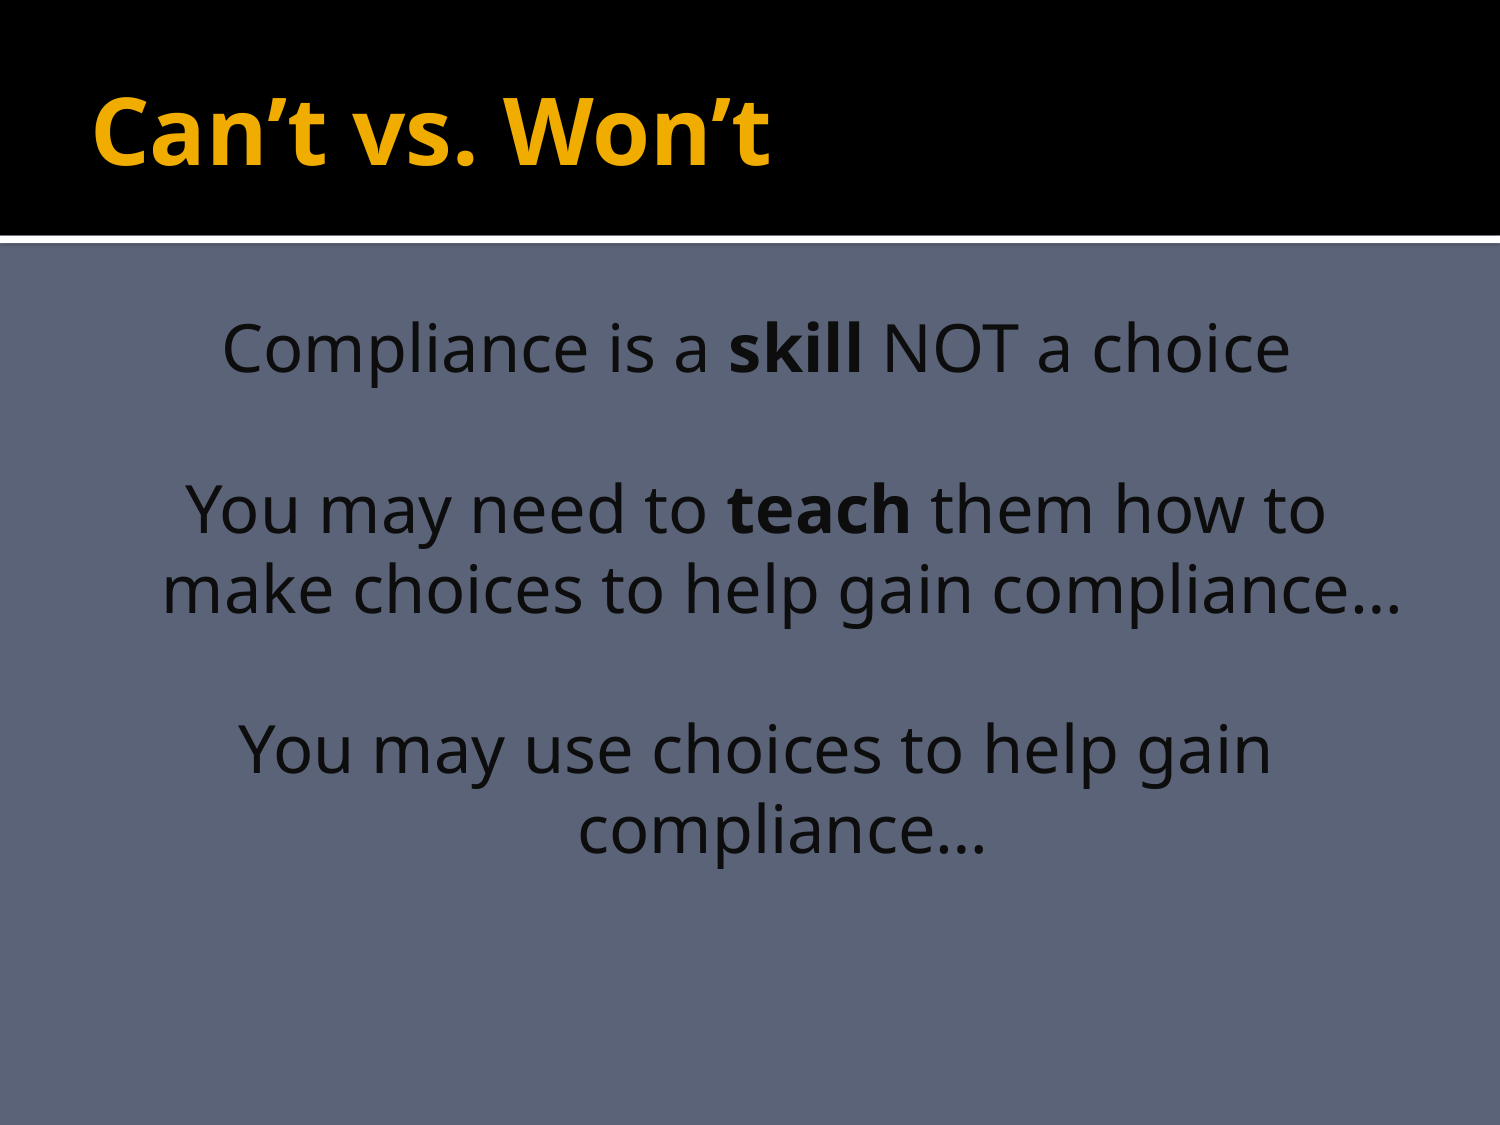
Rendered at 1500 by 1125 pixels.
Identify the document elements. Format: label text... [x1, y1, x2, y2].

list Compliance is a skill NOT a choice You may need to teach them how to make choices to help gain compliance… You may use choices to help gain compliance… [75, 291, 1425, 1050]
title Can’t vs. Won’t [75, 25, 1425, 231]
